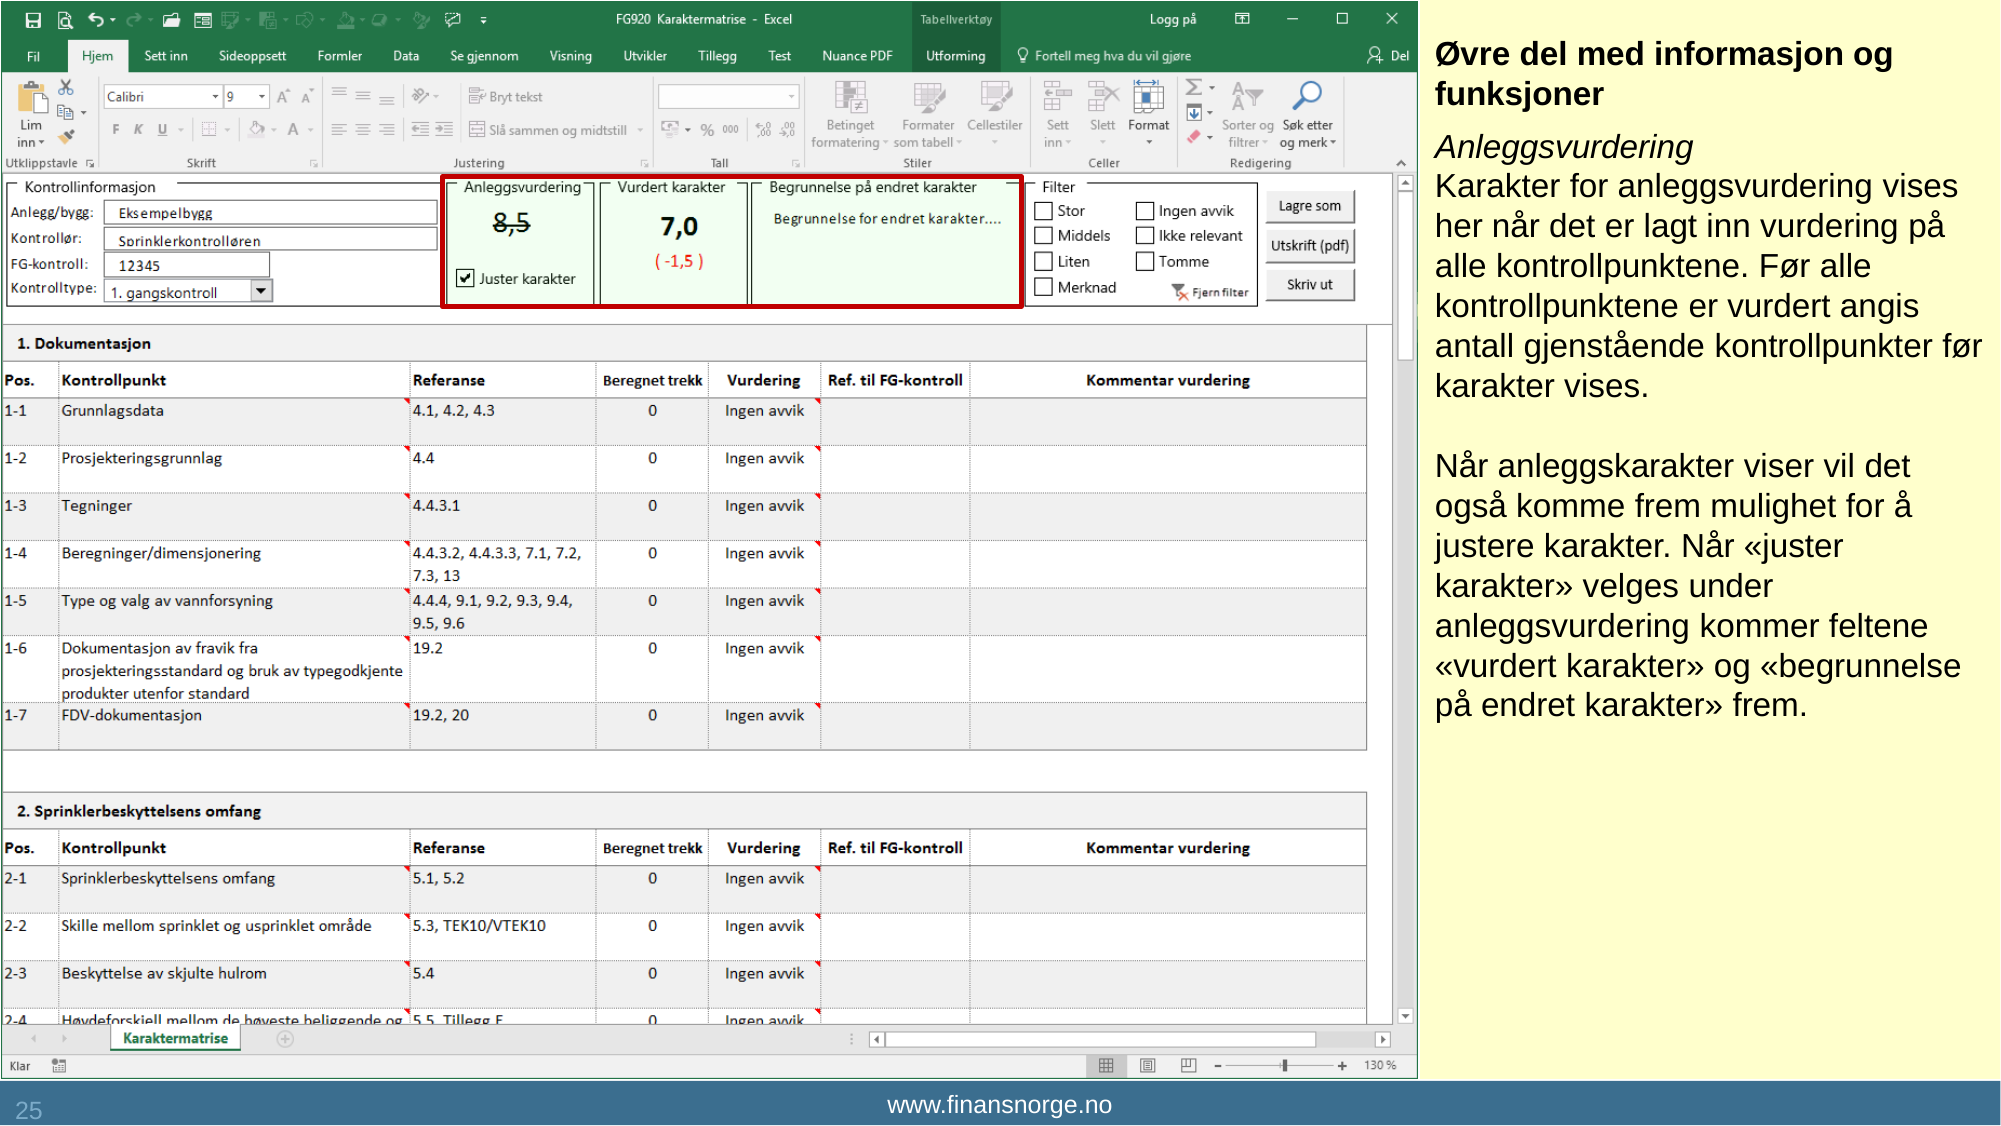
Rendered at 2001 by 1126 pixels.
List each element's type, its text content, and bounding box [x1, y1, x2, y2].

text_box Øvre del med informasjon og funksjoner Anleggsvurdering Karakter for anleggsvurdering vises her når det er lagt inn vurdering på alle kontrollpunktene. Før alle kontrollpunktene er vurdert angis antall gjenstående kontrollpunkter før karakter vises. Når anleggskarakter viser vil det også komme frem mulighet for å justere karakter. Når «juster karakter» velges under anleggsvurdering kommer feltene «vurdert karakter» og «begrunnelse på endret karakter» frem. [1417, 0, 2001, 1081]
slide_number 25 [0, 1094, 64, 1126]
picture [1, 1, 1418, 1080]
